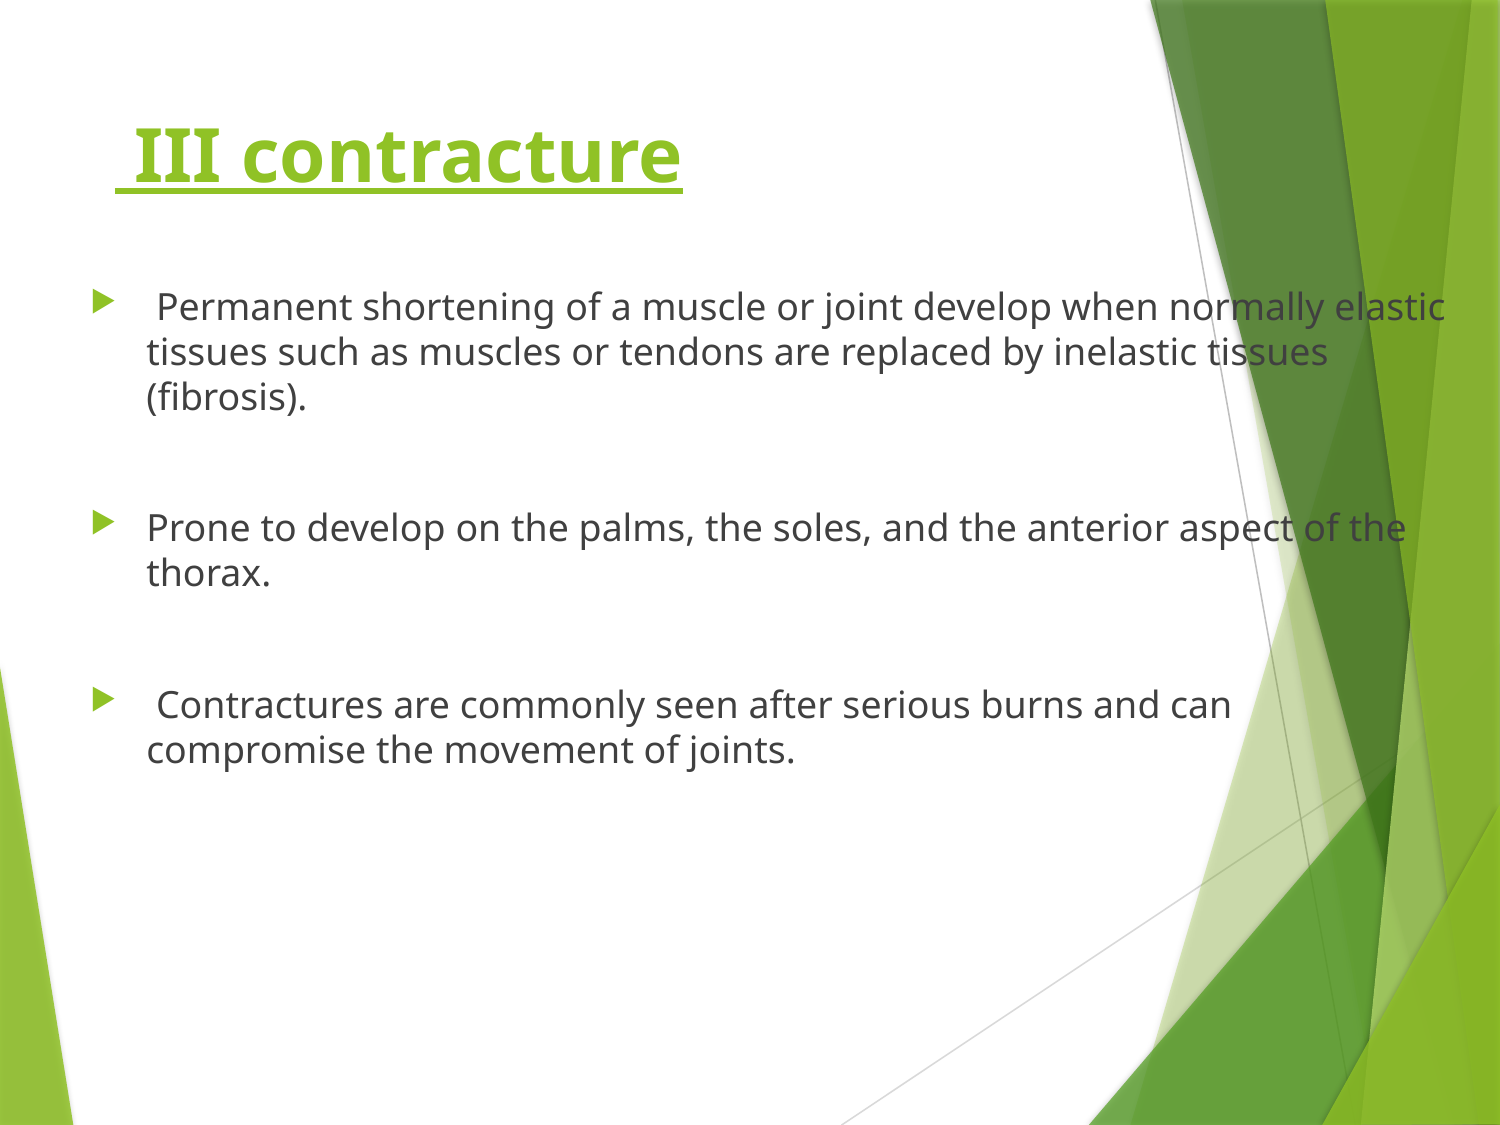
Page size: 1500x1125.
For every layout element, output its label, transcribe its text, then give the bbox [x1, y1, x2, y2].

title III contracture [99, 99, 1142, 275]
list Permanent shortening of a muscle or joint develop when normally elastic tissues such as muscles or tendons are replaced by inelastic tissues (fibrosis). Prone to develop on the palms, the soles, and the anterior aspect of the thorax. Contractures are commonly seen after serious burns and can compromise the movement of joints. [75, 275, 1475, 912]
